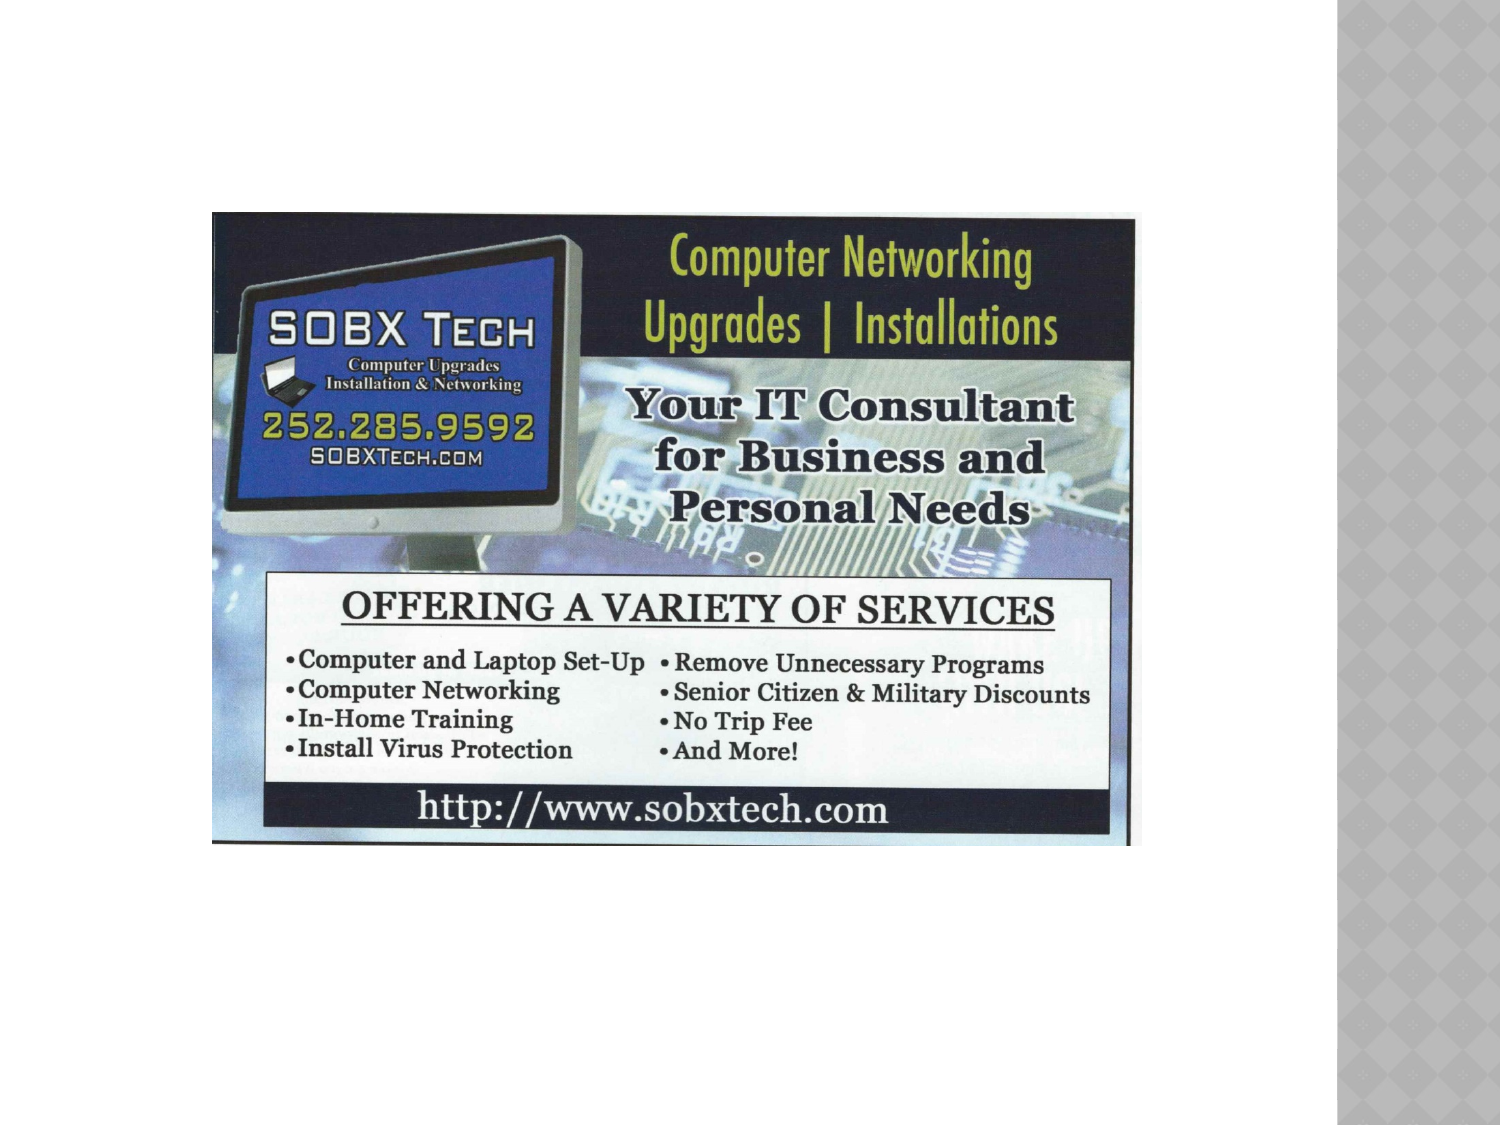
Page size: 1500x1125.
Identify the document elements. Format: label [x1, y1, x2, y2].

list [211, 211, 1142, 846]
